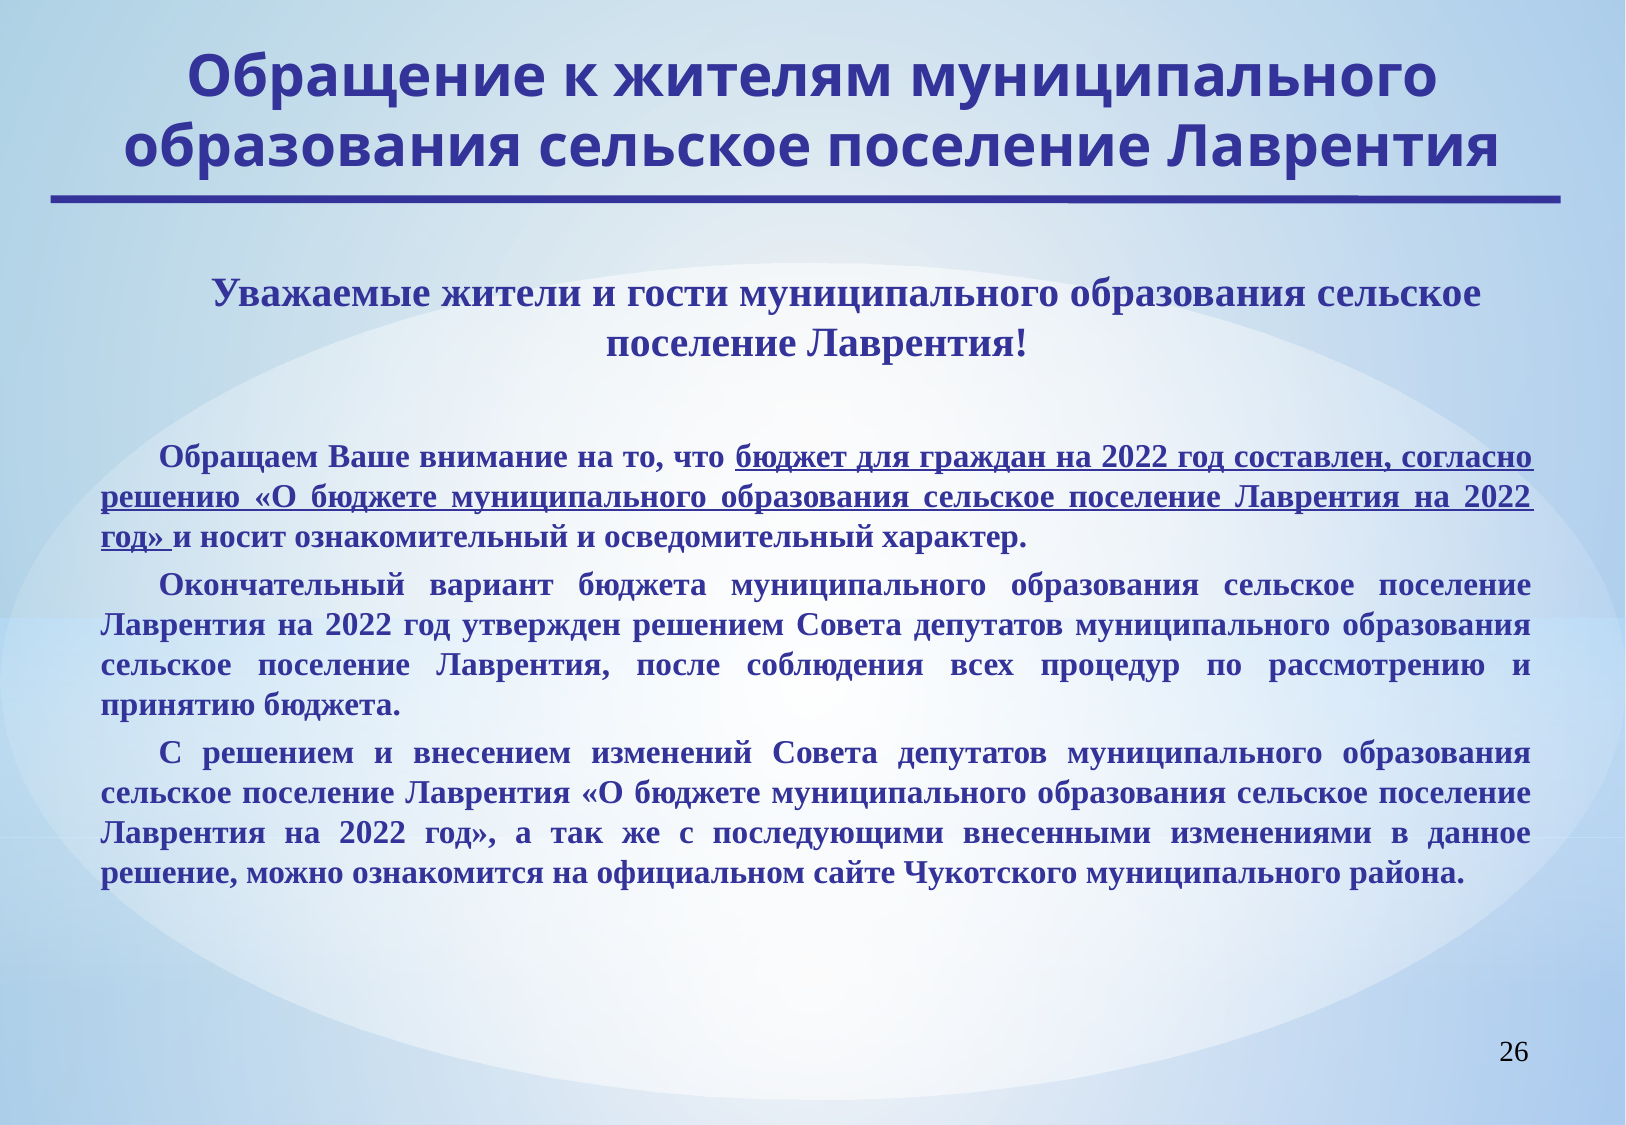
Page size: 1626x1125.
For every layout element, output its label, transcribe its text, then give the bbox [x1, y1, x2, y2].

text_box Уважаемые жители и гости муниципального образования сельское поселение Лаврентия! Обращаем Ваше внимание на то, что бюджет для граждан на 2022 год составлен, согласно решению «О бюджете муниципального образования сельское поселение Лаврентия на 2022 год» и носит ознакомительный и осведомительный характер. Окончательный вариант бюджета муниципального образования сельское поселение Лаврентия на 2022 год утвержден решением Совета депутатов муниципального образования сельское поселение Лаврентия, после соблюдения всех процедур по рассмотрению и принятию бюджета. С решением и внесением изменений Совета депутатов муниципального образования сельское поселение Лаврентия «О бюджете муниципального образования сельское поселение Лаврентия на 2022 год», а так же с последующими внесенными изменениями в данное решение, можно ознакомится на официальном сайте Чукотского муниципального района. [85, 257, 1549, 973]
text_box Обращение к жителям муниципального образования сельское поселение Лаврентия [81, 41, 1544, 176]
text_box 26 [1164, 1024, 1544, 1103]
